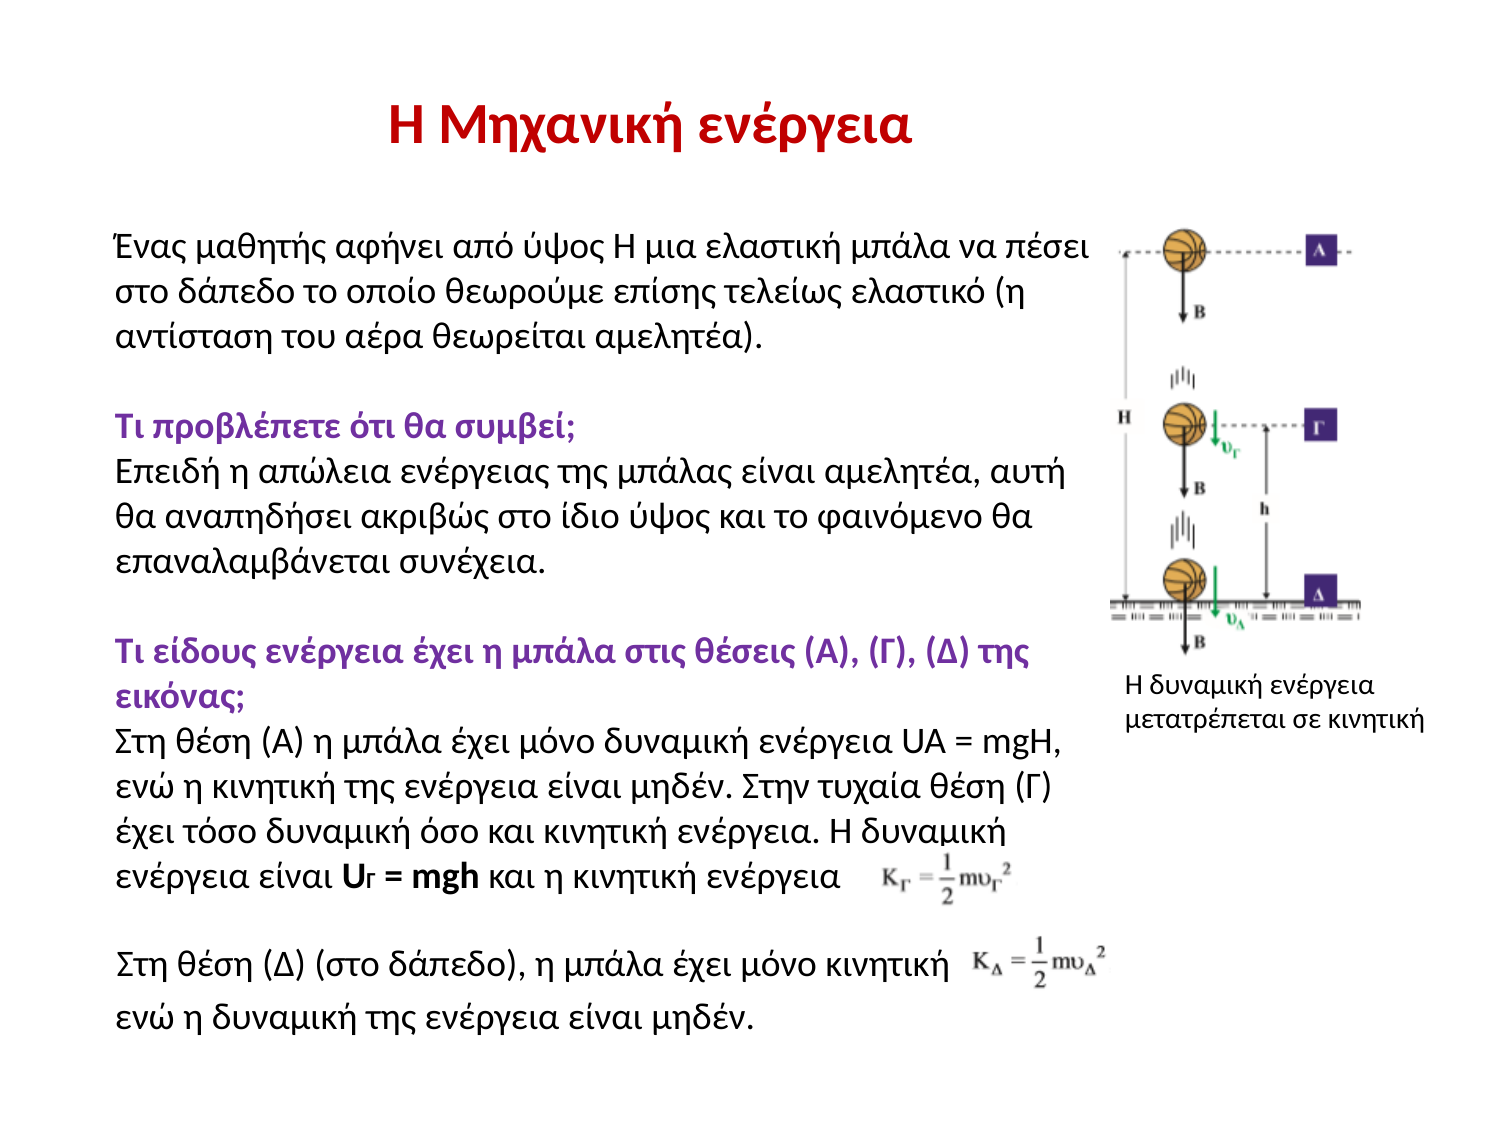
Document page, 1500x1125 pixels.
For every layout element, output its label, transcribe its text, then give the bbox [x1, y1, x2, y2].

picture [1109, 213, 1372, 660]
text_box Ένας μαθητής αφήνει από ύψος Η μια ελαστική μπάλα να πέσει στο δάπεδο το οποίο θεωρούμε επίσης τελείως ελαστικό (η αντίσταση του αέρα θεωρείται αμελητέα). Τι προβλέπετε ότι θα συμβεί; Επειδή η απώλεια ενέργειας της μπάλας είναι αμελητέα, αυτή θα αναπηδήσει ακριβώς στο ίδιο ύψος και το φαινόμενο θα επαναλαμβάνεται συνέχεια. Τι είδους ενέργεια έχει η μπάλα στις θέσεις (Α), (Γ), (Δ) της εικόνας; Στη θέση (Α) η μπάλα έχει μόνο δυναμική ενέργεια UA = mgH, ενώ η κινητική της ενέργεια είναι μηδέν. Στην τυχαία θέση (Γ) έχει τόσο δυναμική όσο και κινητική ενέργεια. Η δυναμική ενέργεια είναι UΓ = mgh και η κινητική ενέργεια [100, 214, 1111, 904]
picture [966, 927, 1111, 993]
picture [879, 846, 1018, 912]
text_box Η δυναμική ενέργεια μετατρέπεται σε κινητική [1110, 657, 1471, 743]
text_box ενώ η δυναμική της ενέργεια είναι μηδέν. [100, 984, 1283, 1045]
text_box Στη θέση (Δ) (στο δάπεδο), η μπάλα έχει μόνο κινητική [101, 931, 962, 984]
text_box Η Μηχανική ενέργεια [360, 78, 1111, 214]
